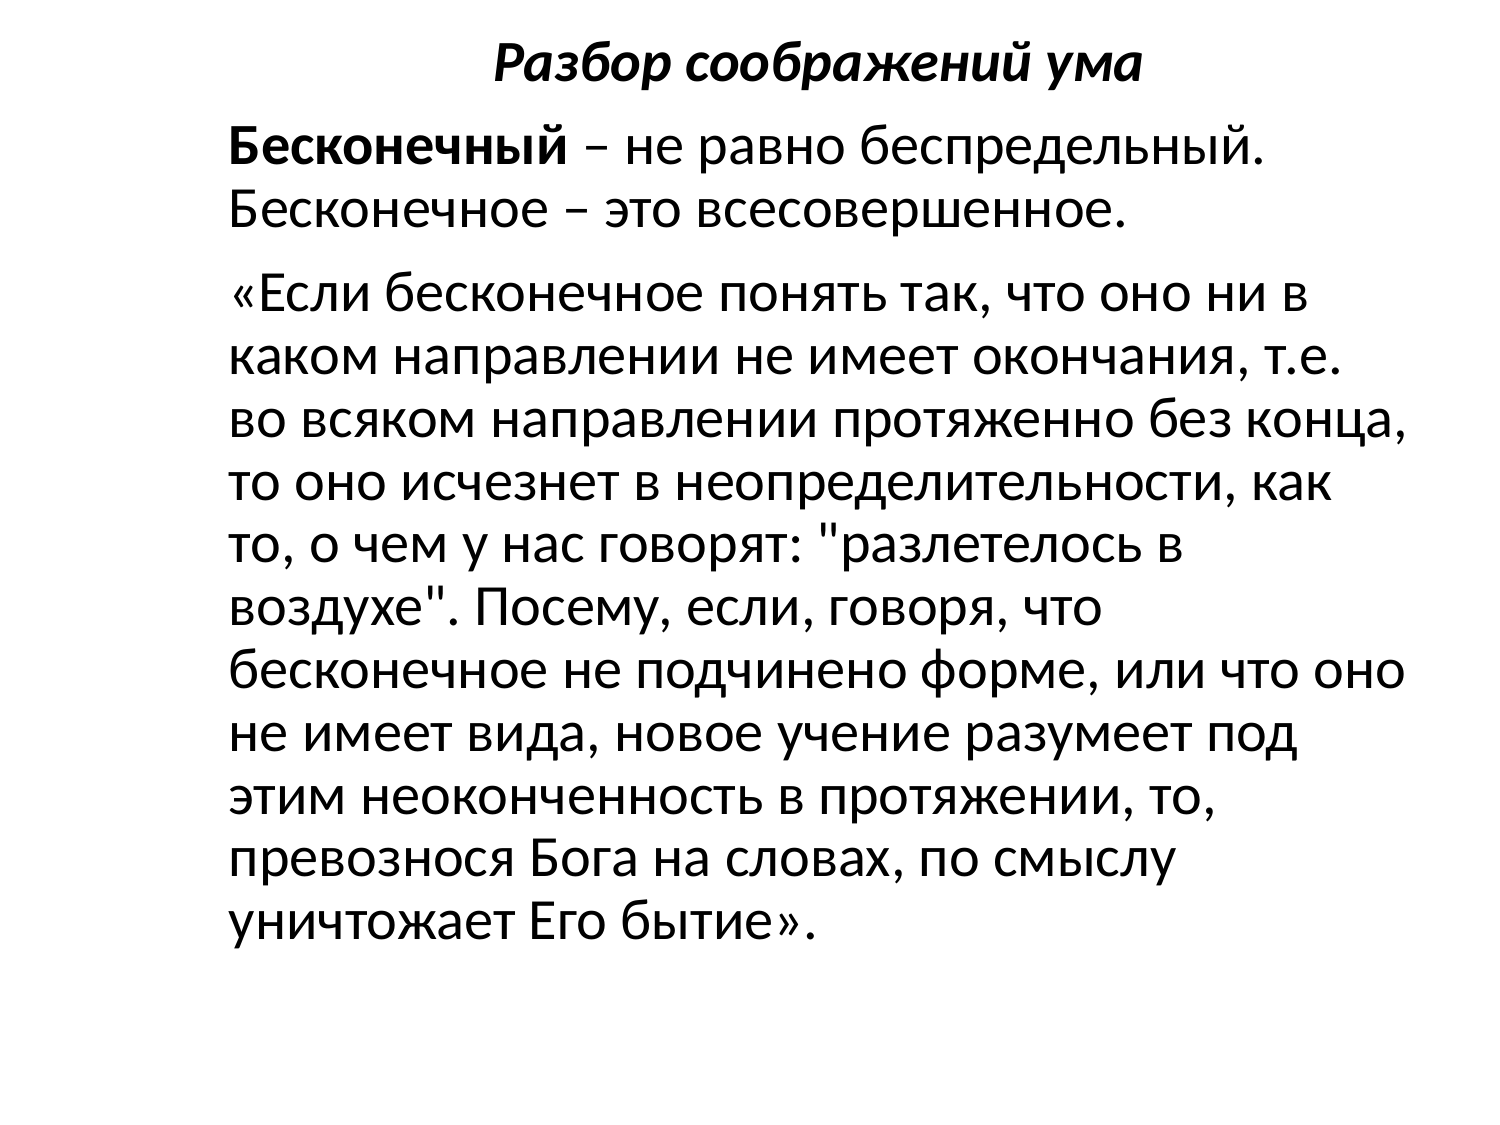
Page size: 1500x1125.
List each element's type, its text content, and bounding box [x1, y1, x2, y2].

list Разбор соображений ума Бесконечный – не равно беспредельный. Бесконечное – это всесовершенное. «Если бесконечное понять так, что оно ни в каком направлении не имеет окончания, т.е. во всяком направлении протяженно без конца, то оно исчезнет в неопределительности, как то, о чем у нас говорят: "разлетелось в воздухе". Посему, если, говоря, что бесконечное не подчинено форме, или что оно не имеет вида, новое учение разумеет под этим неоконченность в протяжении, то, превознося Бога на словах, по смыслу уничтожает Его бытие». [213, 23, 1425, 1083]
